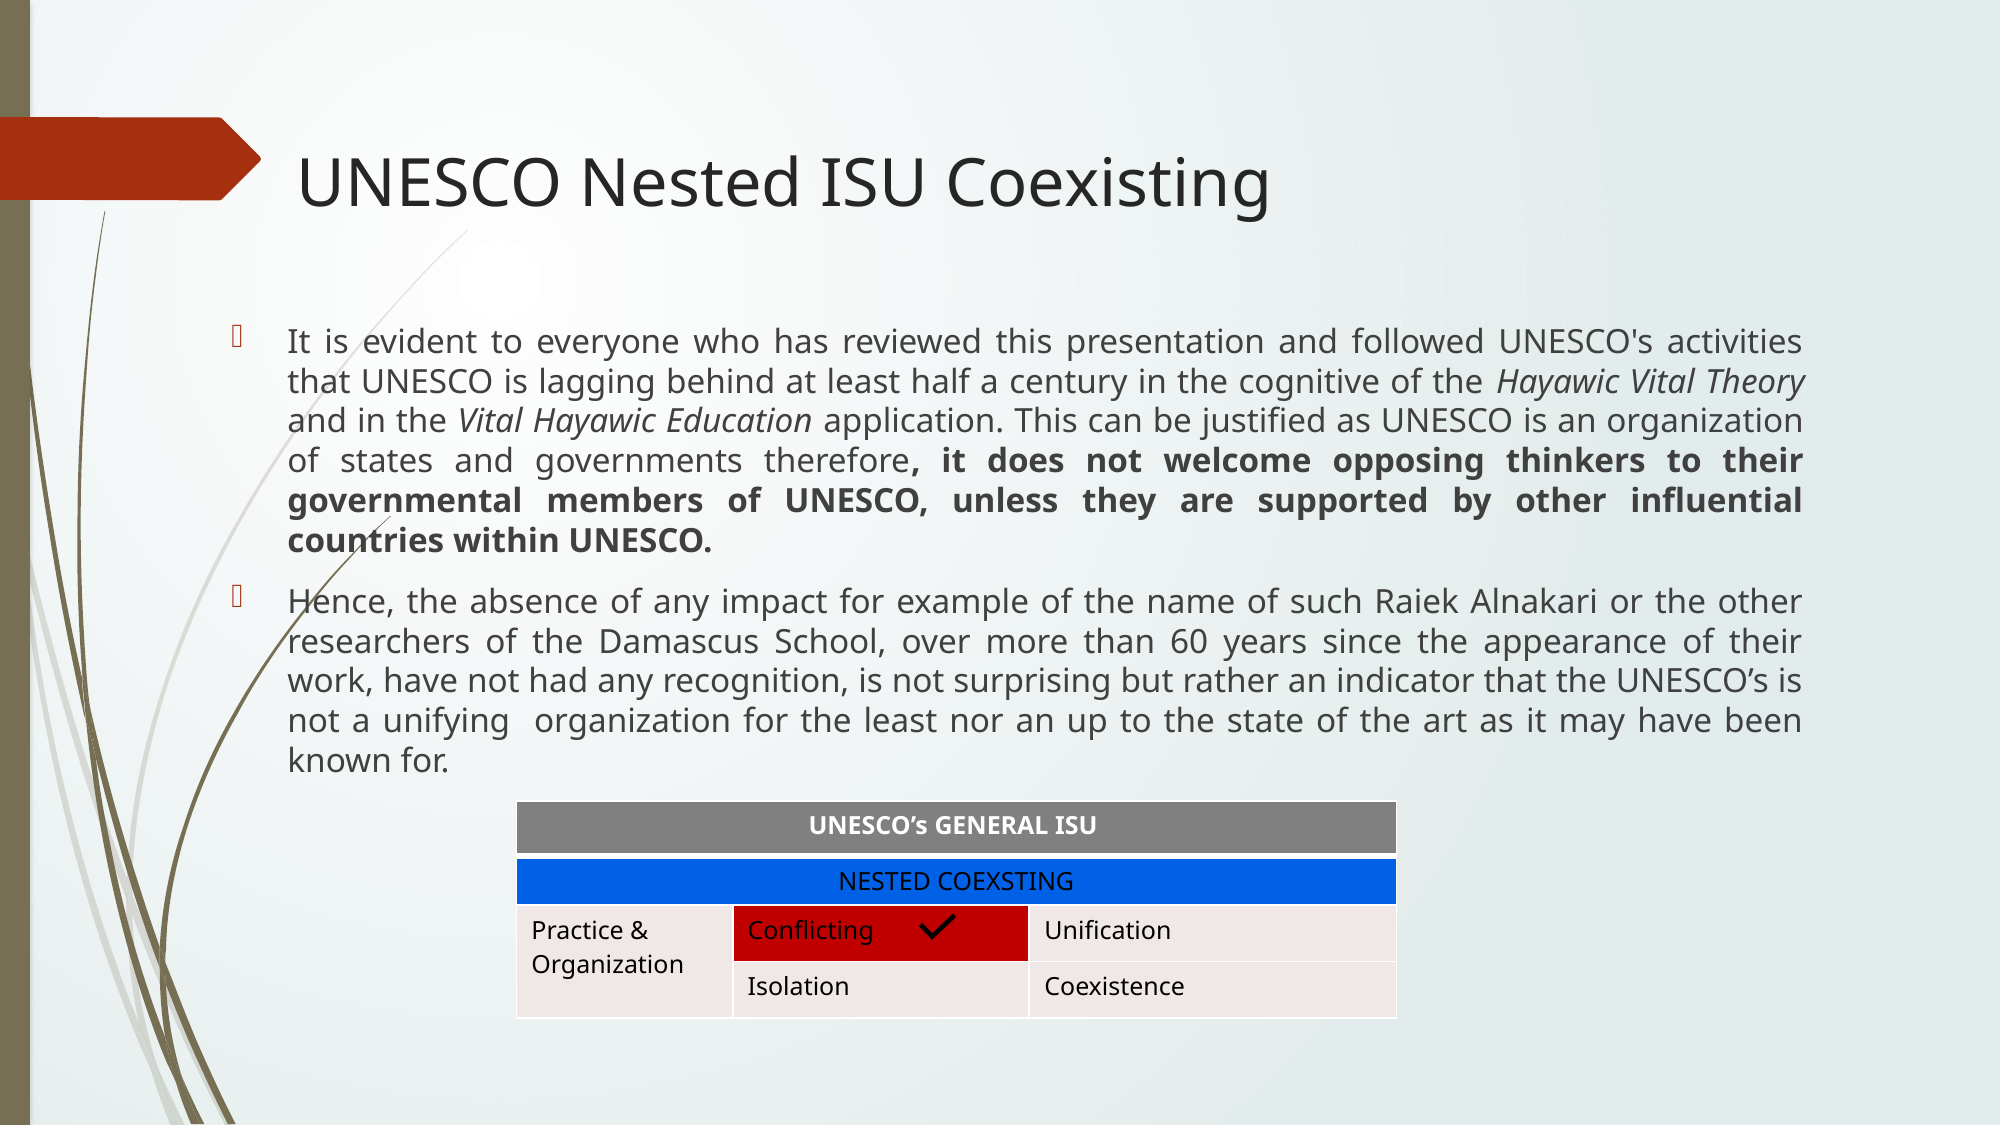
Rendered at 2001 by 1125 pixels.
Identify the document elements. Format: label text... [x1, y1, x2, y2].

table_cell NESTED COEXSTING [517, 859, 1396, 904]
table_cell Isolation [734, 962, 1028, 1017]
list It is evident to everyone who has reviewed this presentation and followed UNESCO's activities that UNESCO is lagging behind at least half a century in the cognitive of the Hayawic Vital Theory and in the Vital Hayawic Education application. This can be justified as UNESCO is an organization of states and governments therefore, it does not welcome opposing thinkers to their governmental members of UNESCO, unless they are supported by other influential countries within UNESCO. Hence, the absence of any impact for example of the name of such Raiek Alnakari or the other researchers of the Damascus School, over more than 60 years since the appearance of their work, have not had any recognition, is not surprising but rather an indicator that the UNESCO’s is not a unifying organization for the least nor an up to the state of the art as it may have been known for. [216, 312, 1821, 908]
picture [918, 907, 957, 946]
table_cell Coexistence [1030, 962, 1396, 1017]
table_cell Conflicting [734, 906, 1028, 961]
table_cell Practice & Organization [517, 906, 732, 1017]
table_header UNESCO’s GENERAL ISU [517, 802, 1396, 853]
table_cell Unification [1030, 906, 1396, 961]
title UNESCO Nested ISU Coexisting [264, 132, 1888, 313]
